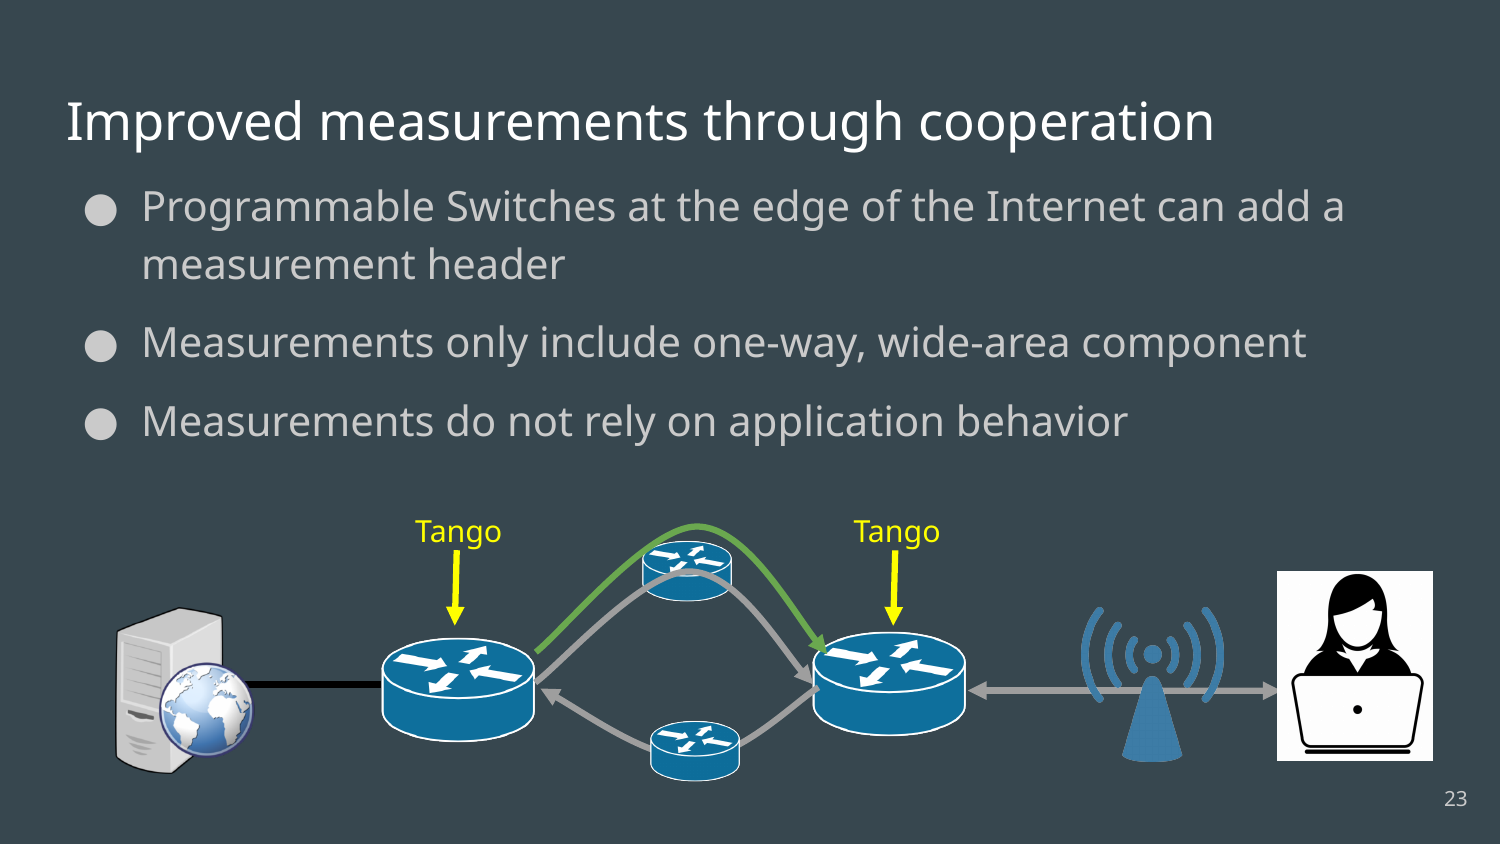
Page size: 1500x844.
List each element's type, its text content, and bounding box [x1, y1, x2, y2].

text_box [542, 653, 806, 685]
picture [1276, 571, 1433, 762]
picture [101, 607, 268, 774]
picture [380, 612, 537, 769]
text_box [542, 687, 806, 747]
picture [1080, 607, 1225, 762]
title Improved measurements through cooperation [51, 72, 1449, 157]
text_box [542, 543, 806, 655]
picture [812, 606, 969, 763]
list Tango [400, 491, 518, 572]
slide_number 23 [1392, 767, 1483, 833]
picture [641, 526, 733, 617]
list Programmable Switches at the edge of the Internet can add a measurement header Measurements only include one-way, wide-area component Measurements do not rely on application behavior [51, 157, 1449, 499]
list Tango [838, 492, 957, 572]
picture [650, 706, 741, 797]
